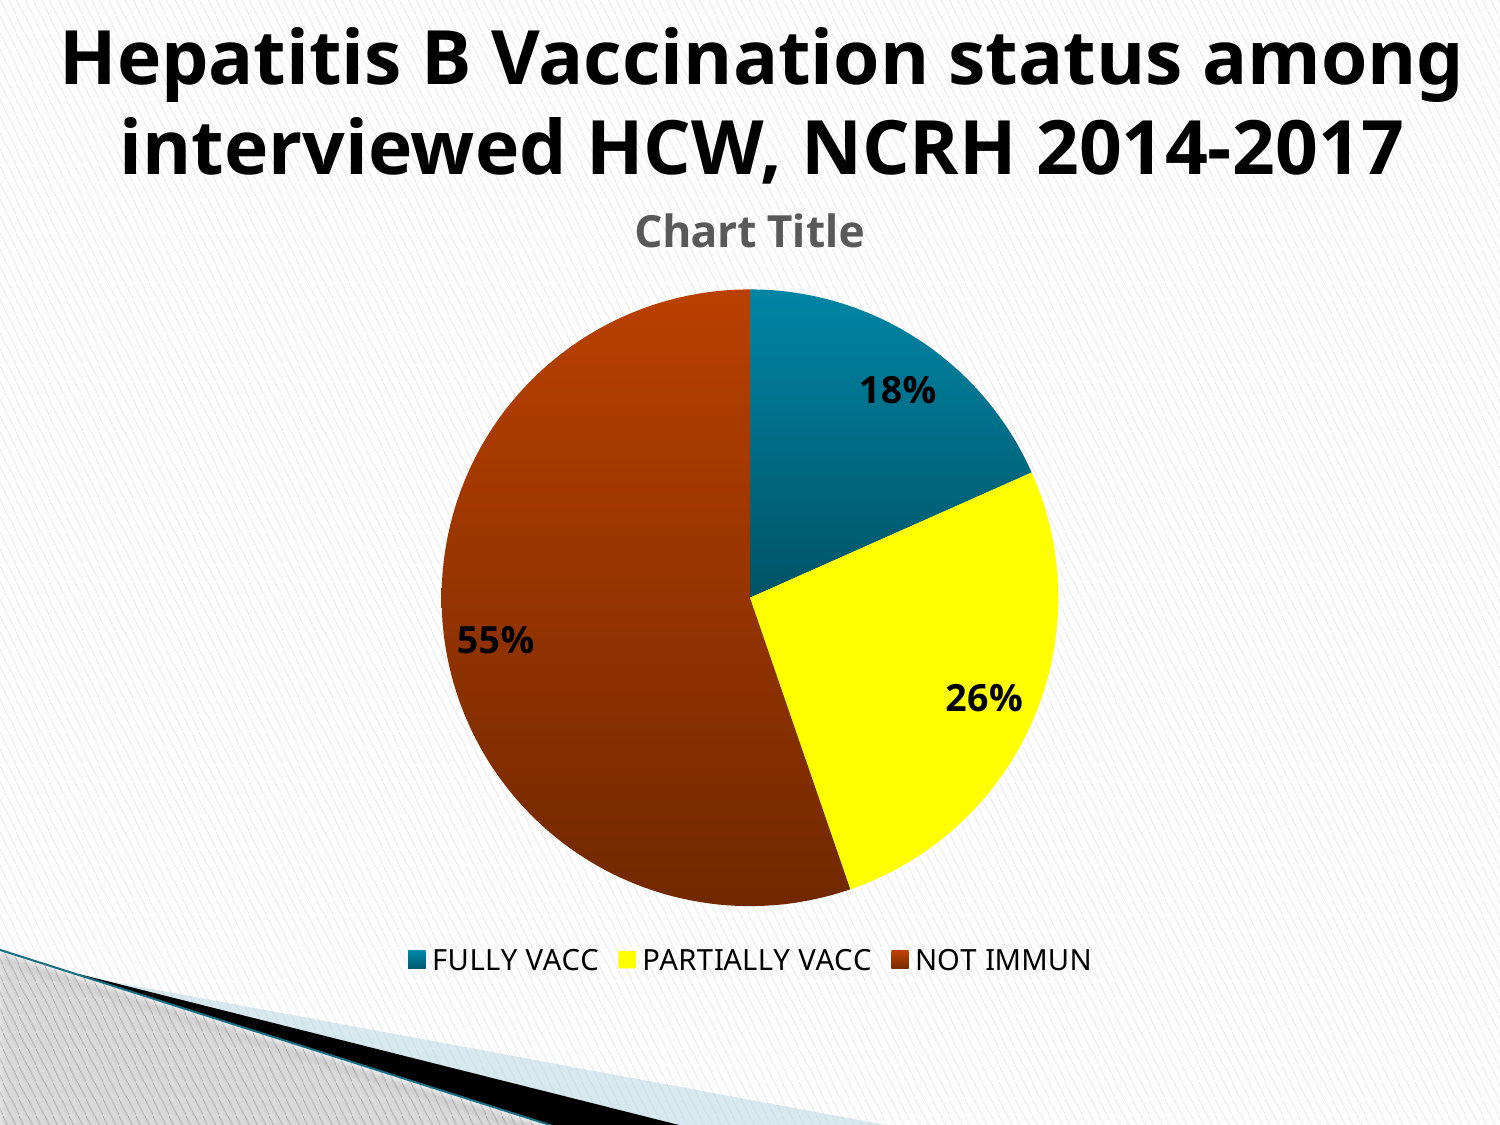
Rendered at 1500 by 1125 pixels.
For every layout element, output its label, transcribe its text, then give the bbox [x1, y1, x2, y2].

title Hepatitis B Vaccination status among interviewed HCW, NCRH 2014-2017 [24, 0, 1500, 200]
chart [150, 162, 1350, 987]
